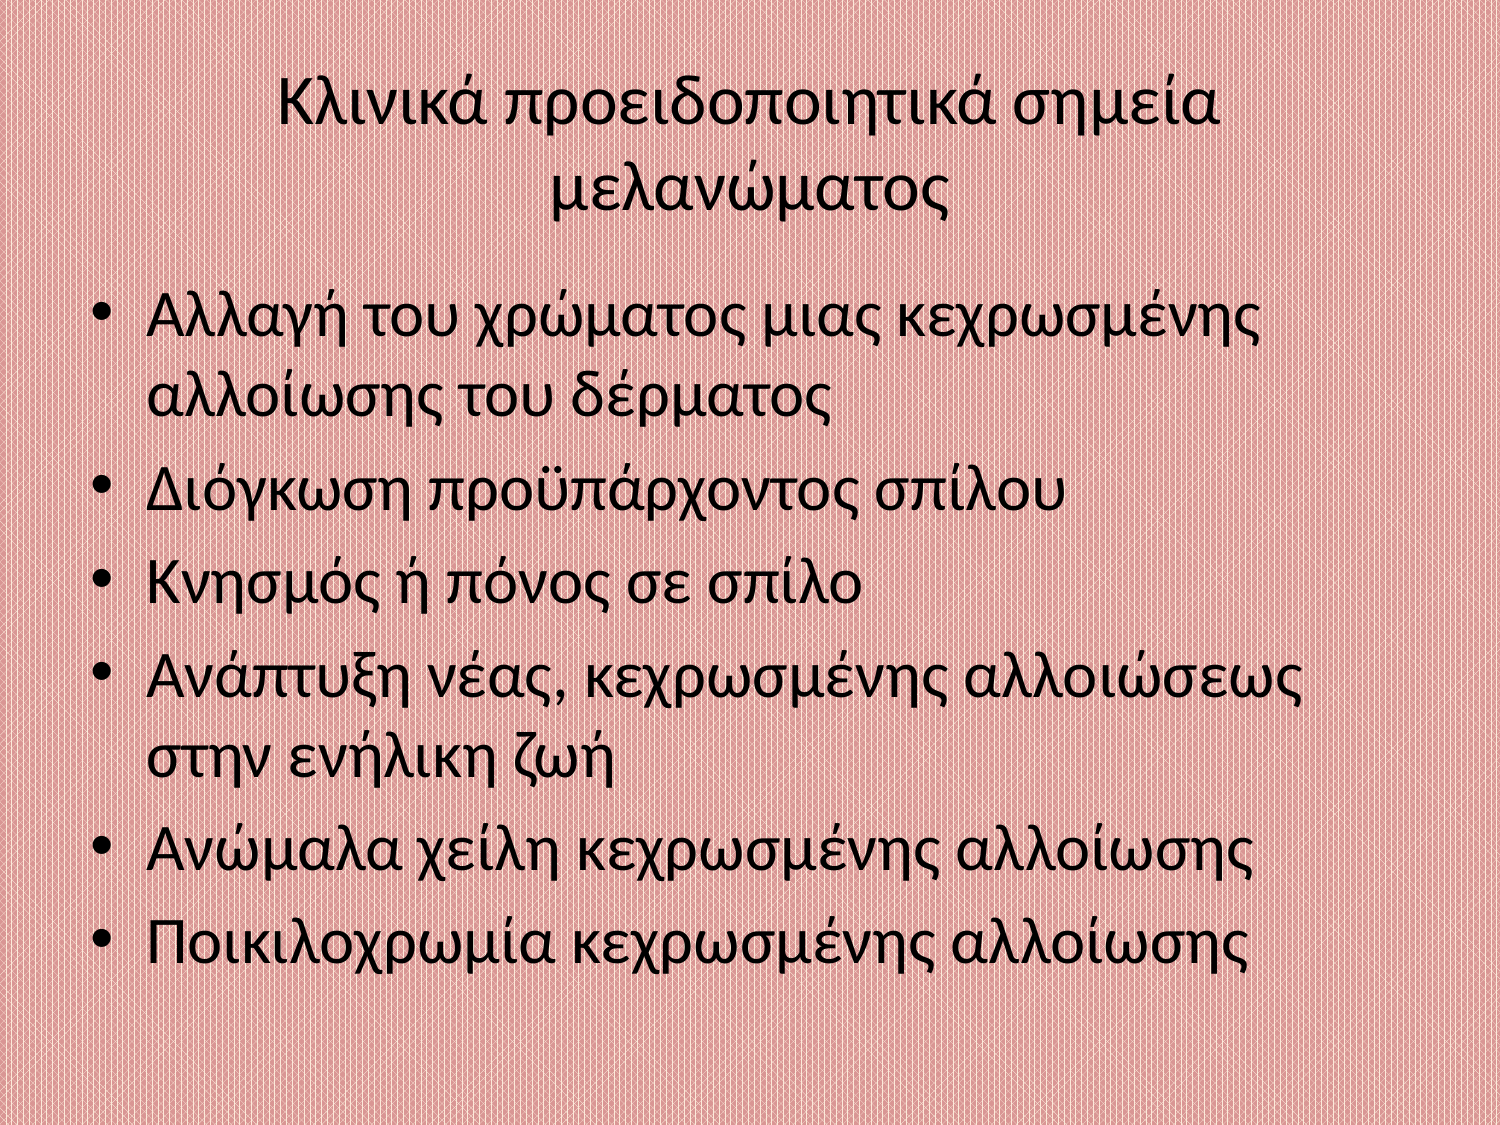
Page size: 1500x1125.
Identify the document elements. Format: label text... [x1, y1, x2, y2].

title Κλινικά προειδοποιητικά σημεία μελανώματος [75, 45, 1425, 233]
list Αλλαγή του χρώματος μιας κεχρωσμένης αλλοίωσης του δέρματος Διόγκωση προϋπάρχοντος σπίλου Κνησμός ή πόνος σε σπίλο Ανάπτυξη νέας, κεχρωσμένης αλλοιώσεως στην ενήλικη ζωή Ανώμαλα χείλη κεχρωσμένης αλλοίωσης Ποικιλοχρωμία κεχρωσμένης αλλοίωσης [75, 262, 1425, 1071]
